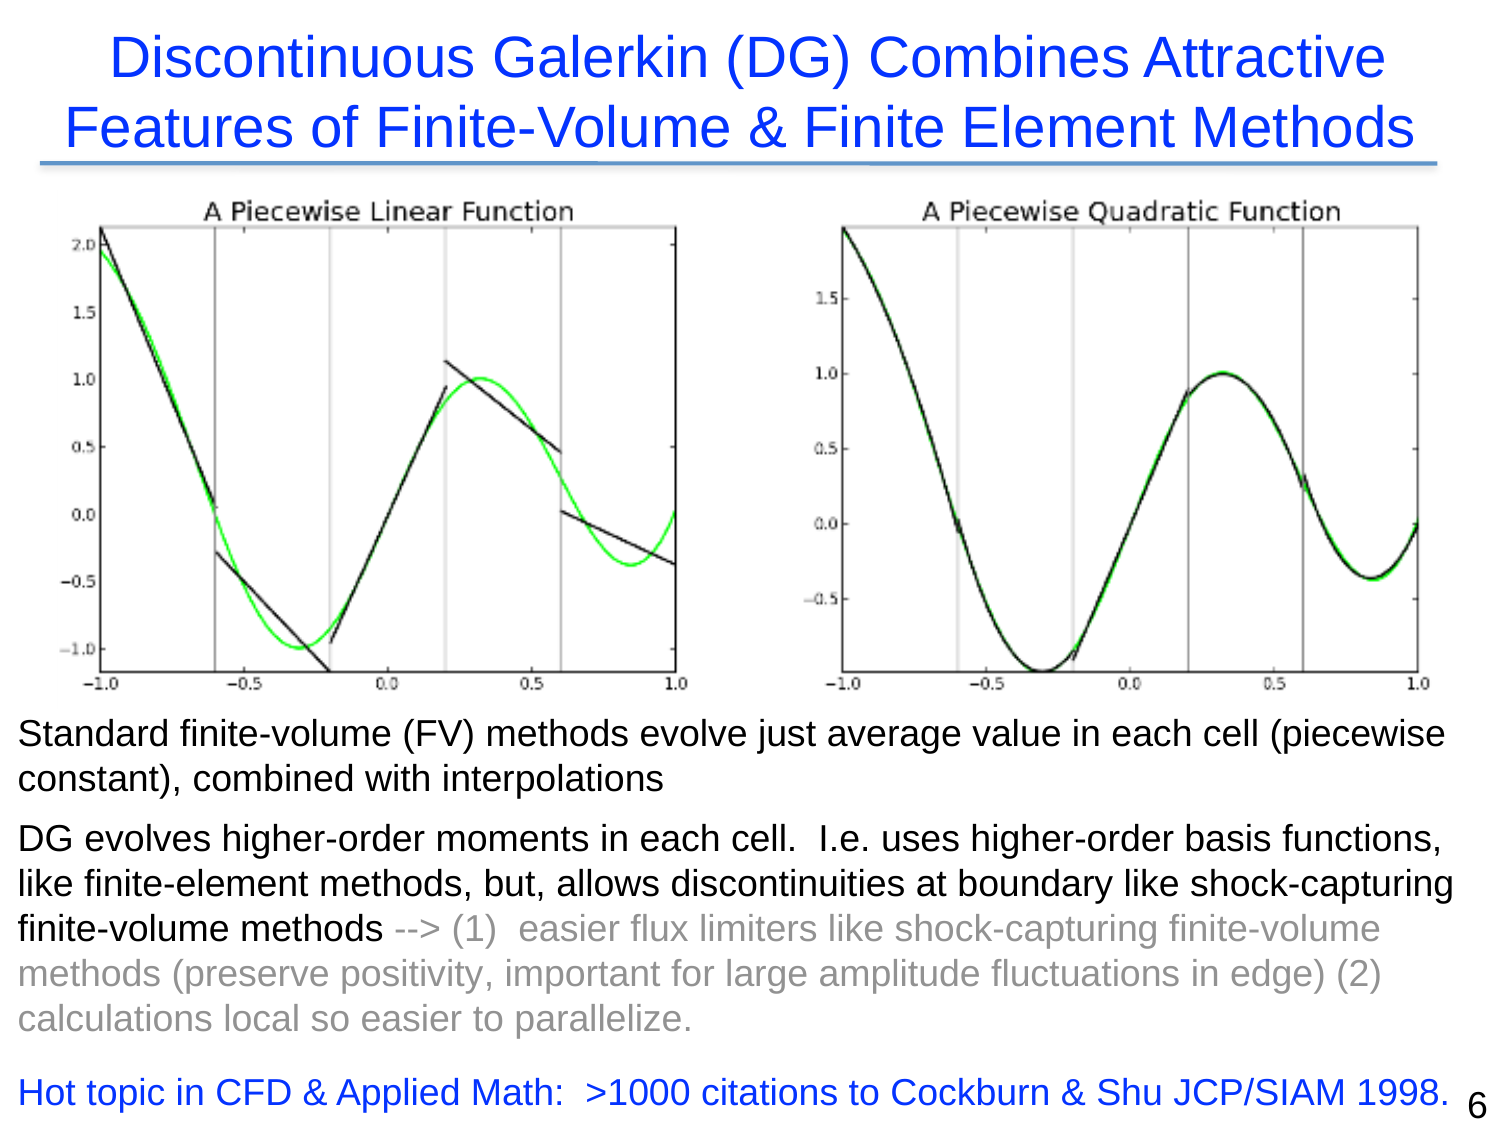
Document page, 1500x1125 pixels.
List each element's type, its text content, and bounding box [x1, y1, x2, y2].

picture [56, 190, 1438, 710]
title Discontinuous Galerkin (DG) Combines Attractive Features of Finite-Volume & Finite Element Methods [7, 0, 1491, 178]
list Standard finite-volume (FV) methods evolve just average value in each cell (piecewise constant), combined with interpolations DG evolves higher-order moments in each cell. I.e. uses higher-order basis functions, like finite-element methods, but, allows discontinuities at boundary like shock-capturing finite-volume methods --> (1) easier flux limiters like shock-capturing finite-volume methods (preserve positivity, important for large amplitude fluctuations in edge) (2) calculations local so easier to parallelize. Hot topic in CFD & Applied Math: >1000 citations to Cockburn & Shu JCP/SIAM 1998. [17, 708, 1481, 1087]
slide_number 64 [1466, 1080, 1500, 1125]
